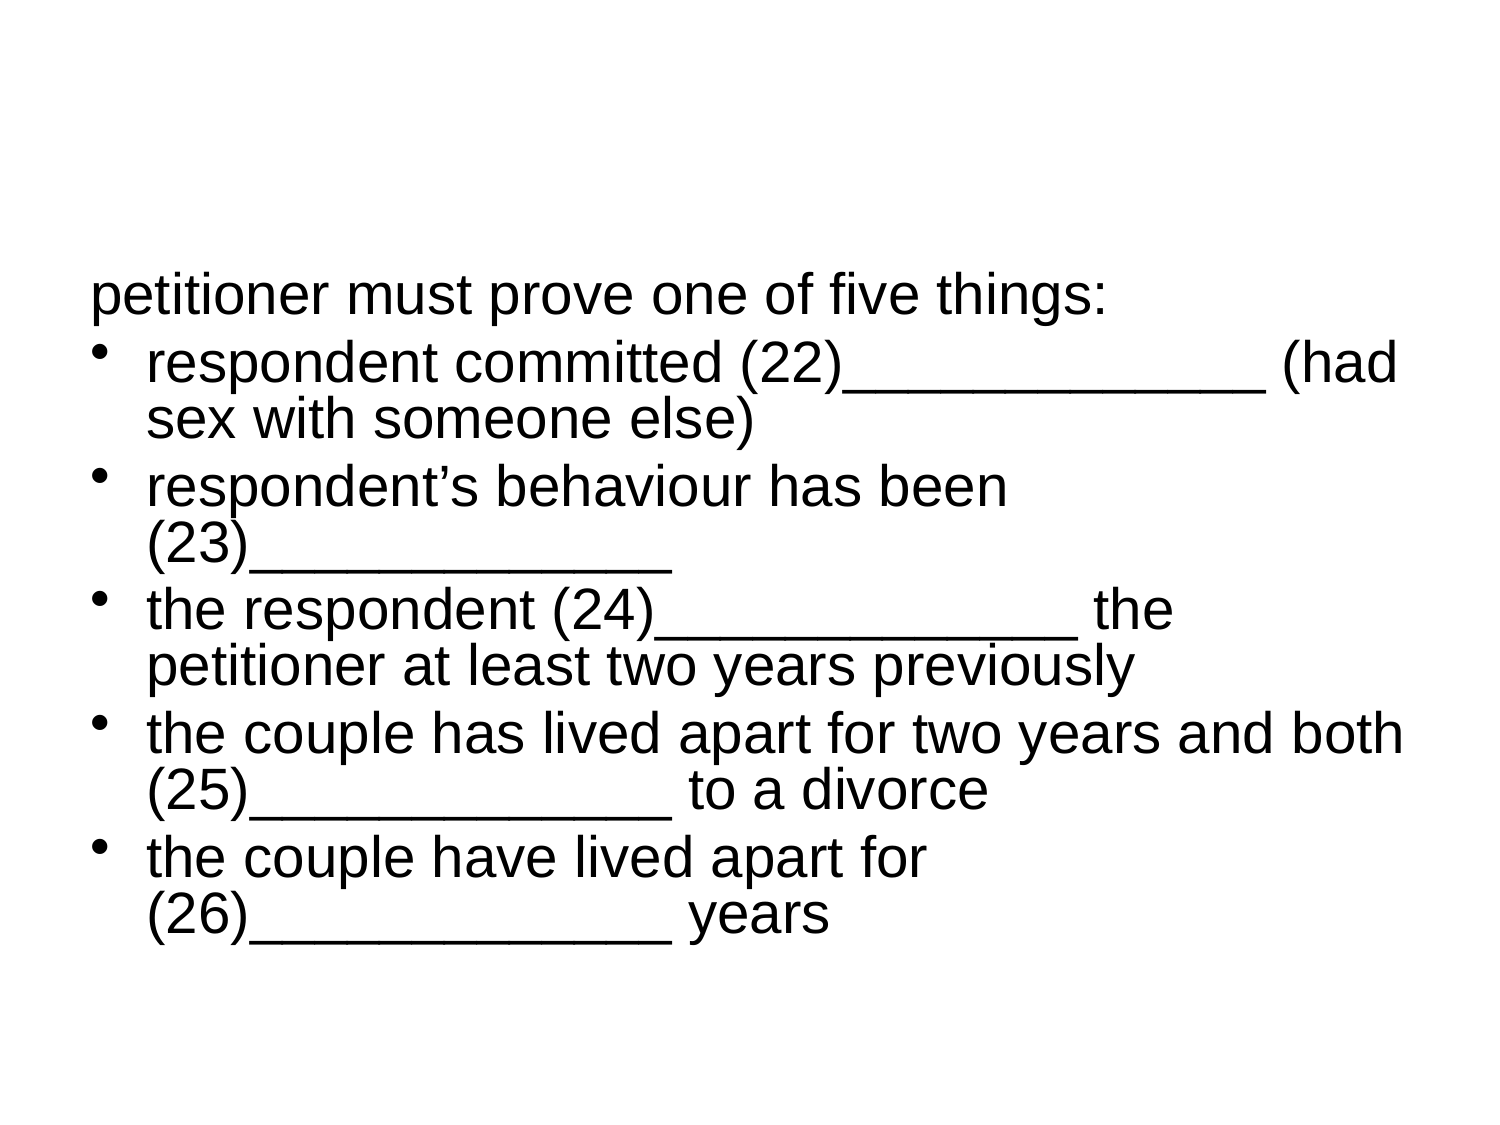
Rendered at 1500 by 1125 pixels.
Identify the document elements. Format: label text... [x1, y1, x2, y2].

list petitioner must prove one of five things: respondent committed (22)_____________ (had sex with someone else) respondent’s behaviour has been (23)_____________ the respondent (24)_____________ the petitioner at least two years previously the couple has lived apart for two years and both (25)_____________ to a divorce the couple have lived apart for (26)_____________ years [74, 262, 1426, 1006]
